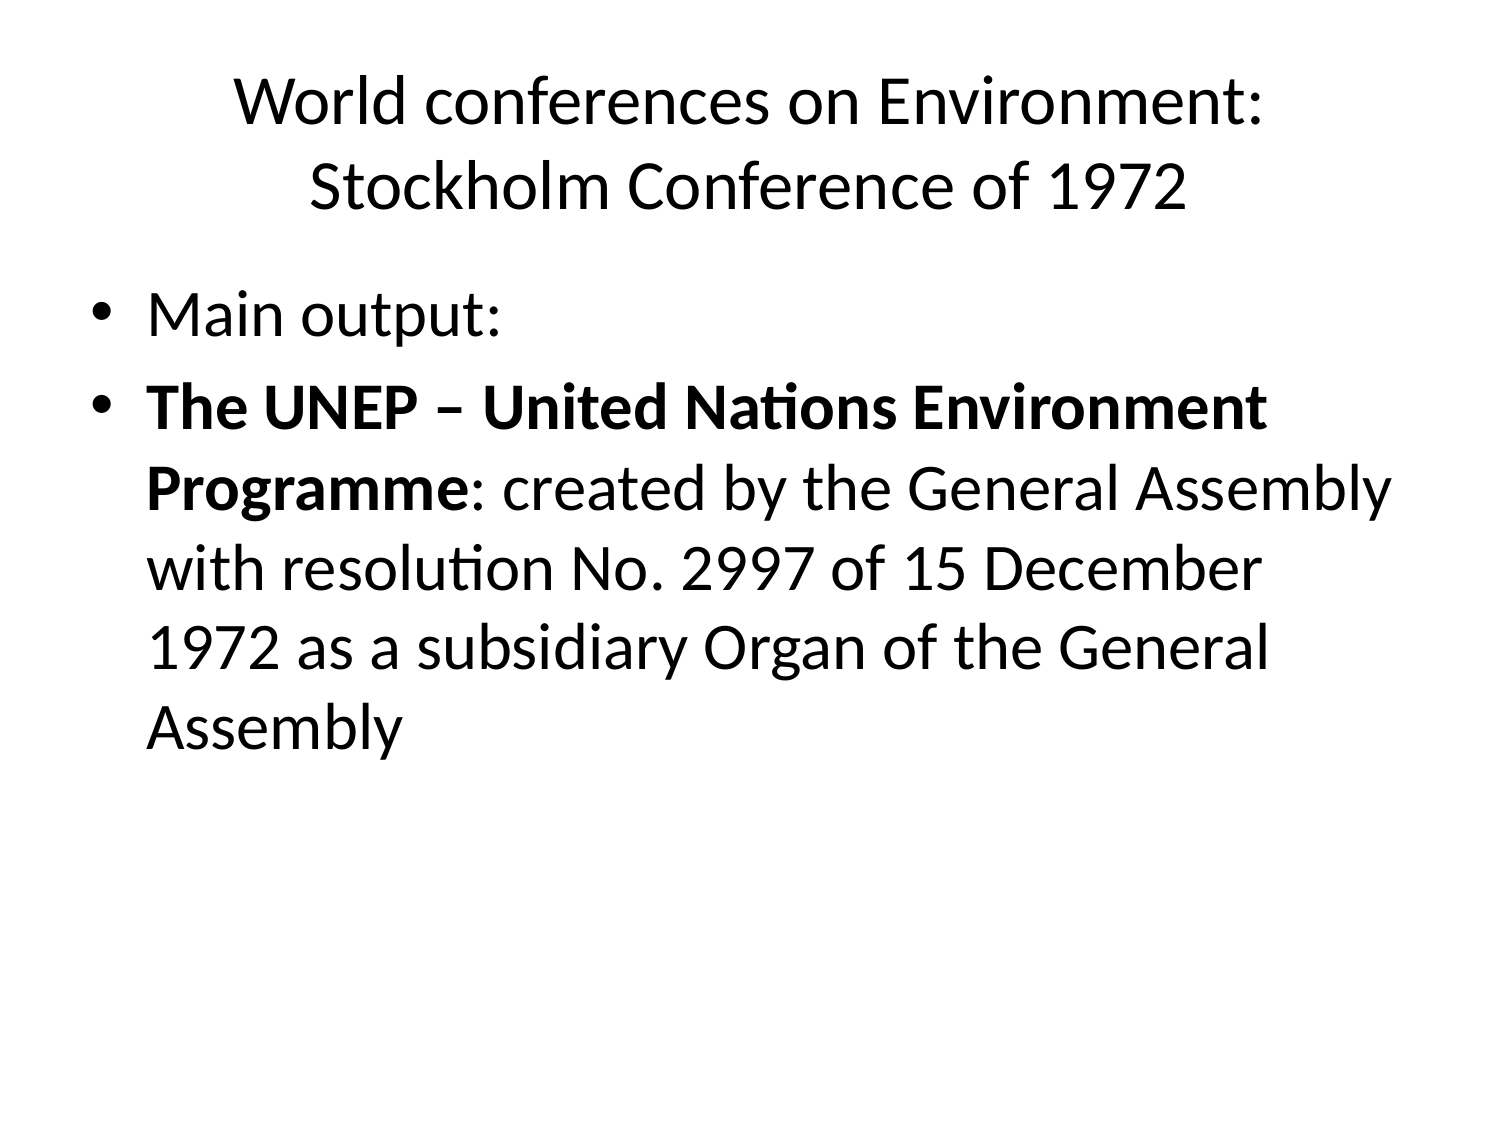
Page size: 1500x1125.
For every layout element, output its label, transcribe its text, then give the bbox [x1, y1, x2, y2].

title World conferences on Environment: Stockholm Conference of 1972 [75, 45, 1425, 233]
list Main output: The UNEP – United Nations Environment Programme: created by the General Assembly with resolution No. 2997 of 15 December 1972 as a subsidiary Organ of the General Assembly [75, 262, 1425, 1005]
